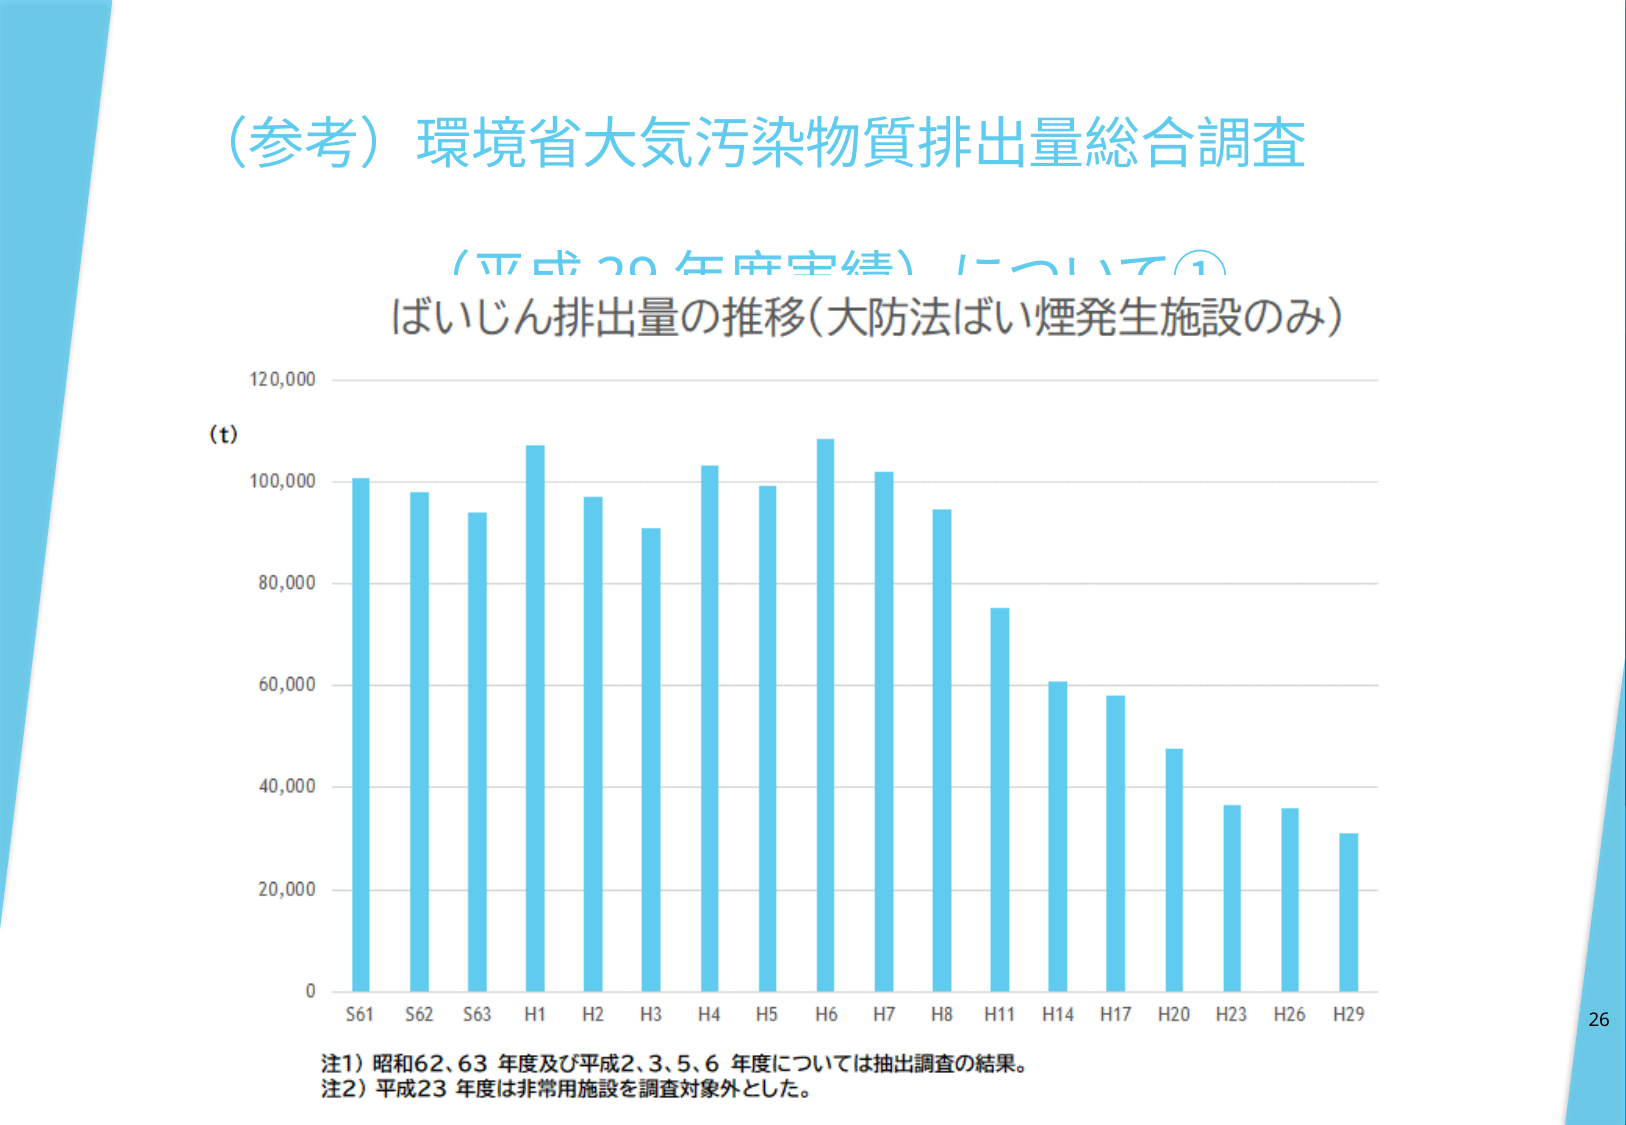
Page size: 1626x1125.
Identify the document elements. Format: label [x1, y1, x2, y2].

picture [193, 274, 1432, 1112]
title [177, 99, 1324, 317]
text_box [0, 0, 1625, 1125]
